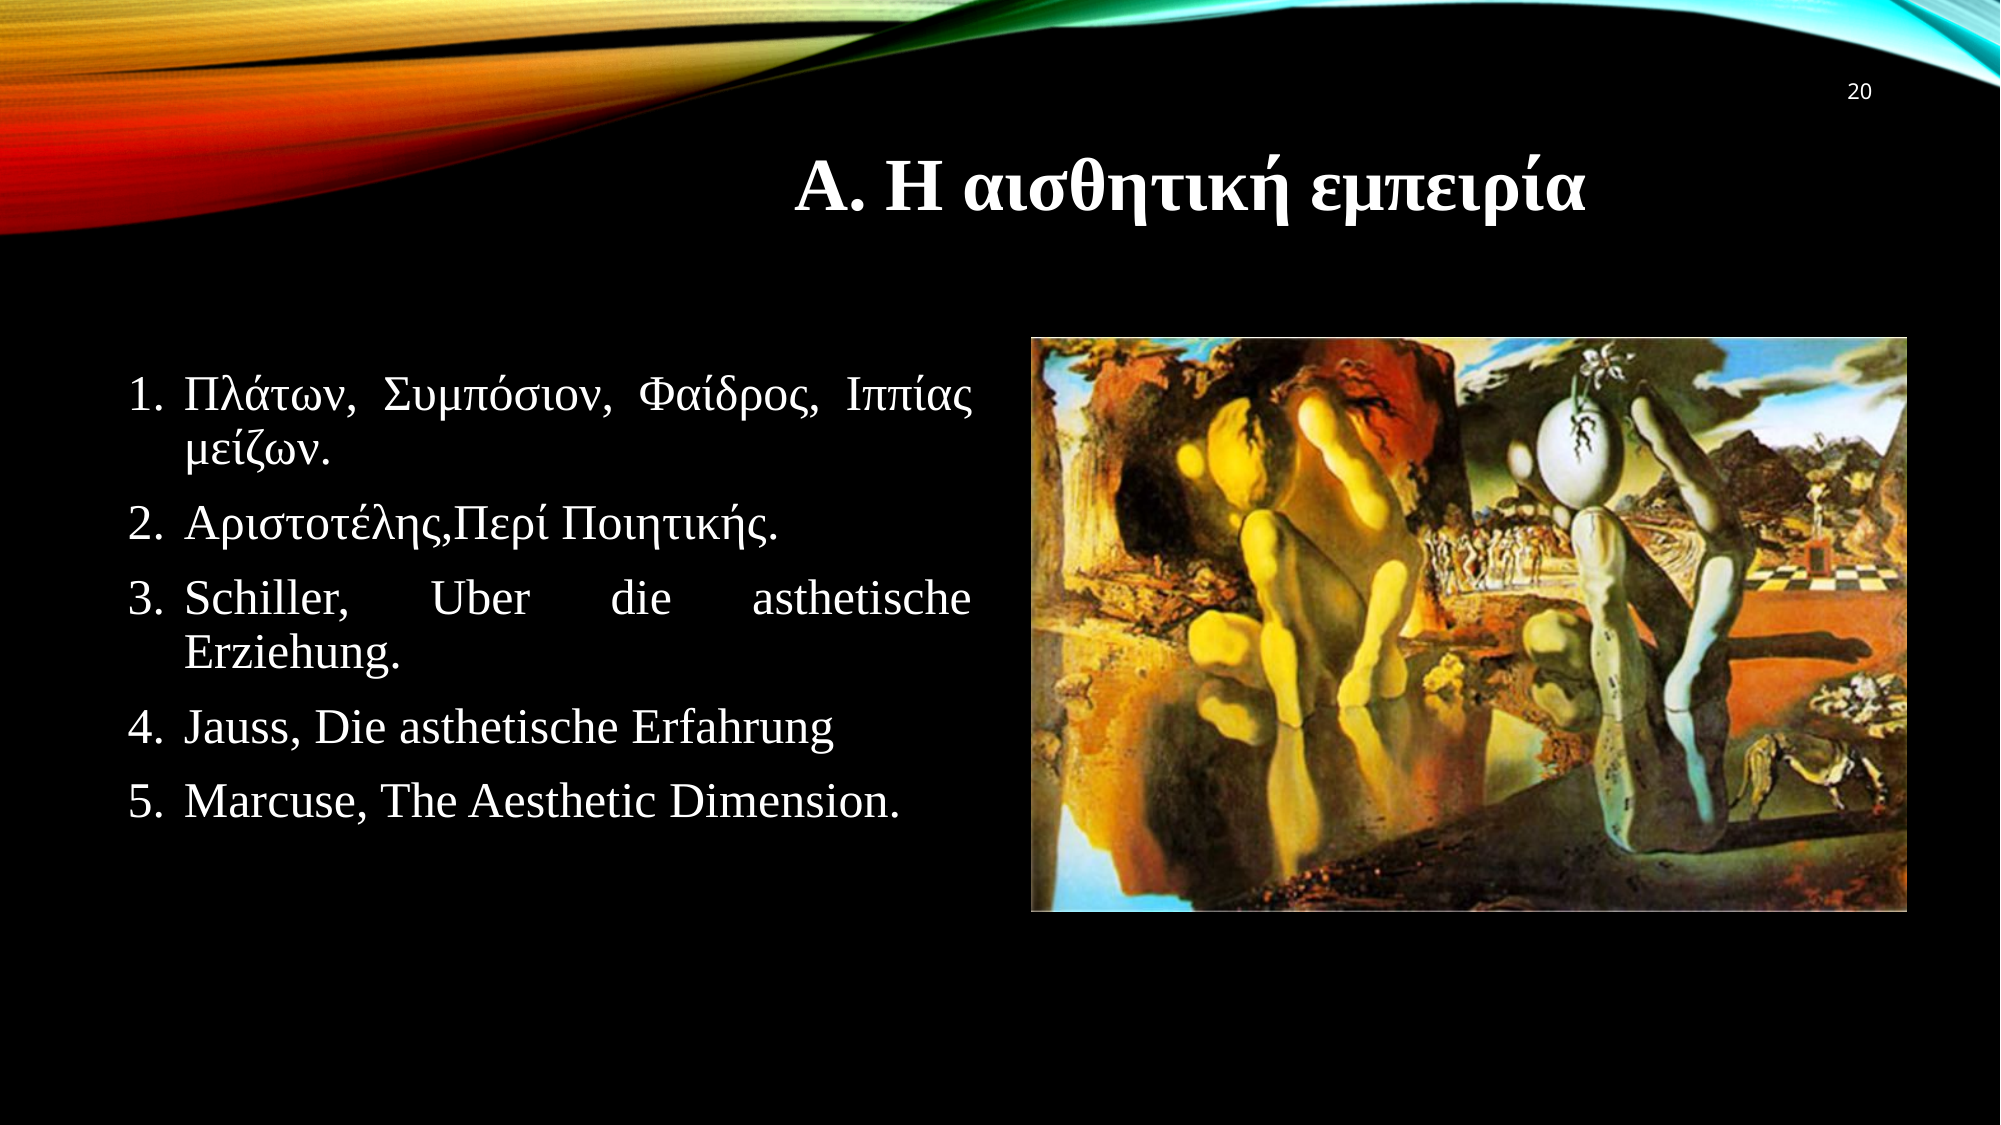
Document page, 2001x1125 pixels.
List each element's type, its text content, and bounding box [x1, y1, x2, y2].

picture [0, 0, 2000, 237]
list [1031, 337, 1907, 912]
title Α. Η αισθητική εμπειρία [474, 125, 1888, 338]
list Πλάτων, Συμπόσιον, Φαίδρος, Ιππίας μείζων. Αριστοτέλης,Περί Ποιητικής. Schiller, Uber die asthetische Erziehung. Jauss, Die asthetische Erfahrung Marcuse, The Aesthetic Dimension. [112, 360, 988, 1021]
slide_number 20 [1437, 62, 1888, 123]
